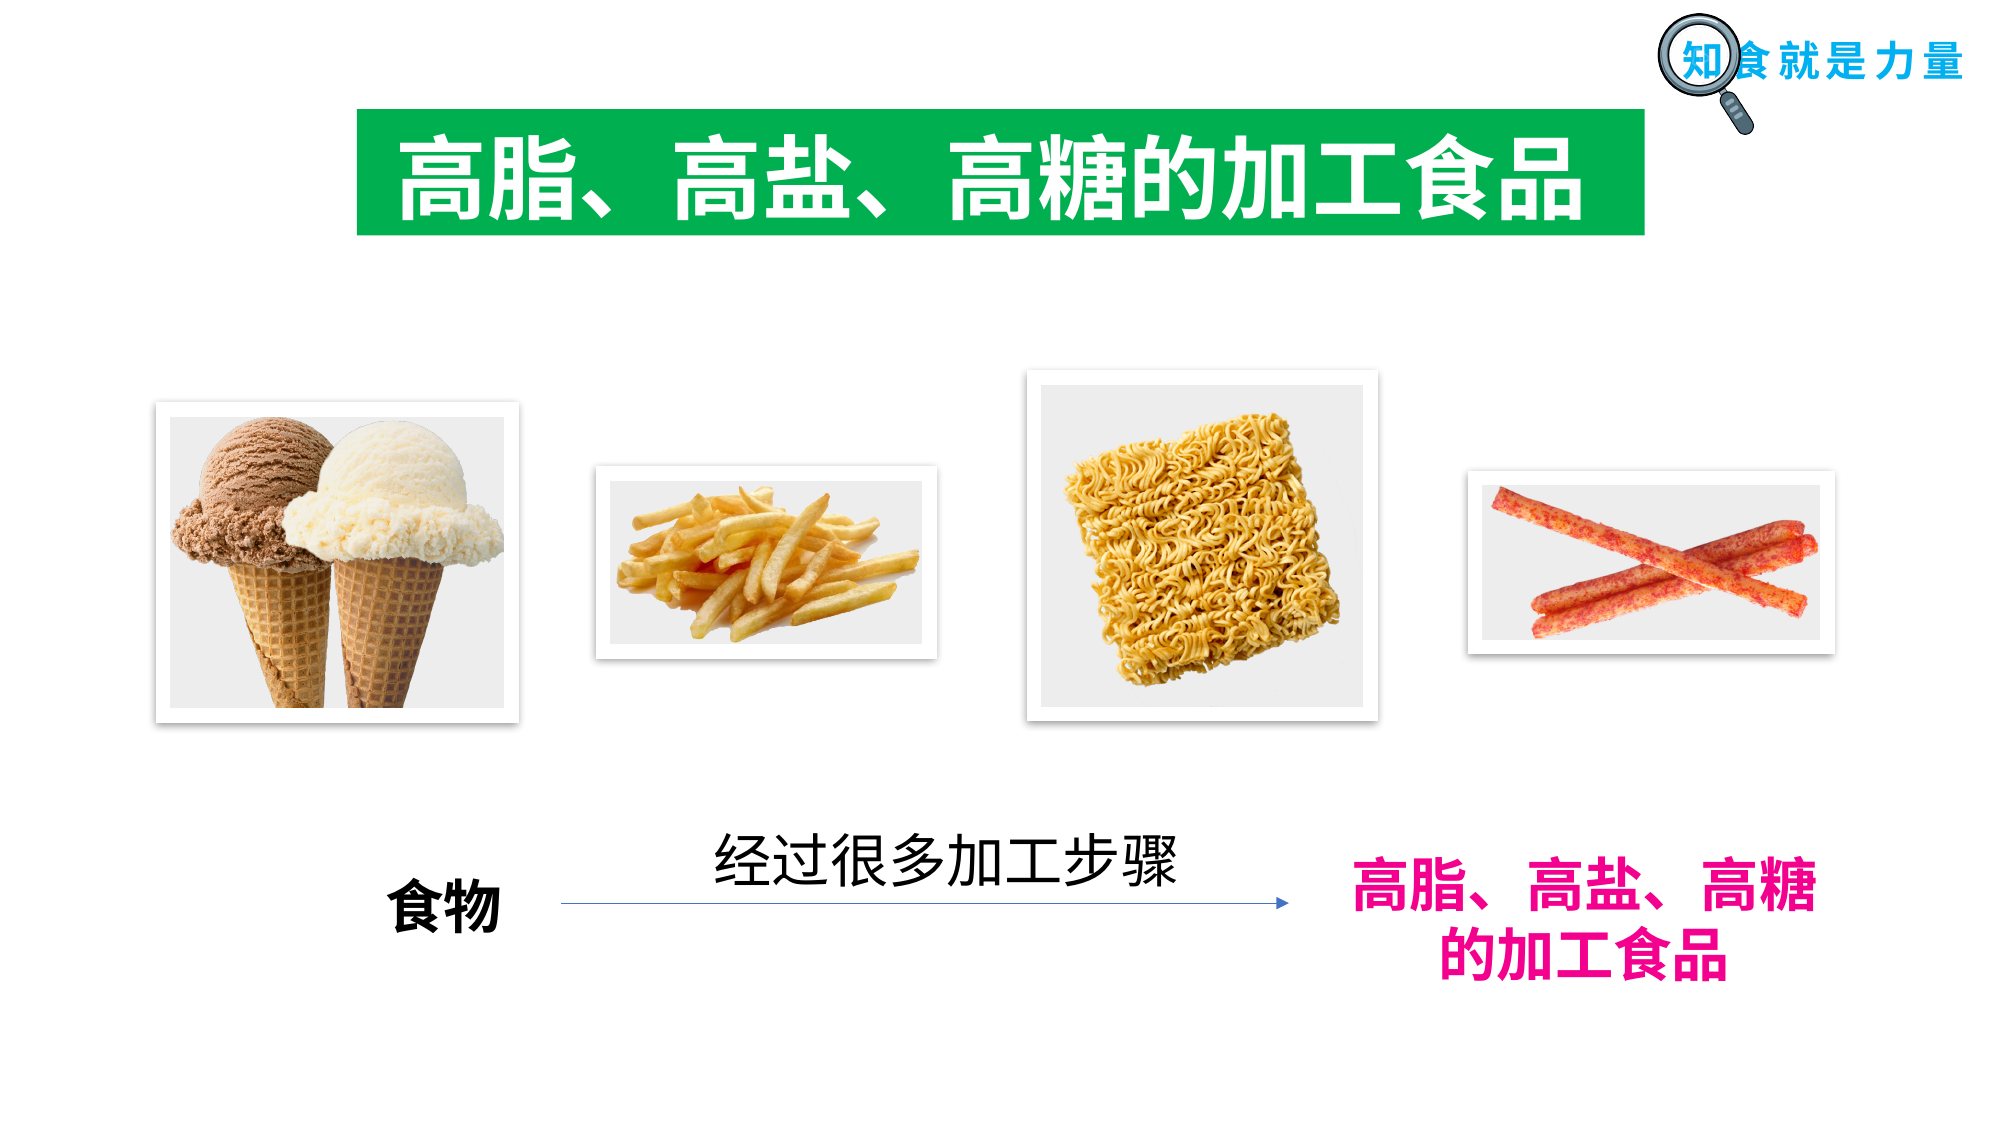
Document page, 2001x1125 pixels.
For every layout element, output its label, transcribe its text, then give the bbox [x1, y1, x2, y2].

text_box 高脂、高盐、高糖的加工食品 [305, 113, 1679, 238]
text_box 食物 [356, 862, 531, 948]
picture [610, 480, 923, 645]
picture [1041, 384, 1363, 707]
picture [1632, 0, 1784, 155]
picture [1483, 393, 1820, 732]
text_box [356, 108, 1646, 113]
text_box 经过很多加工步骤 [582, 816, 1311, 902]
text_box 高脂、高盐、高糖的加工食品 [1331, 841, 1838, 996]
picture [170, 416, 505, 709]
